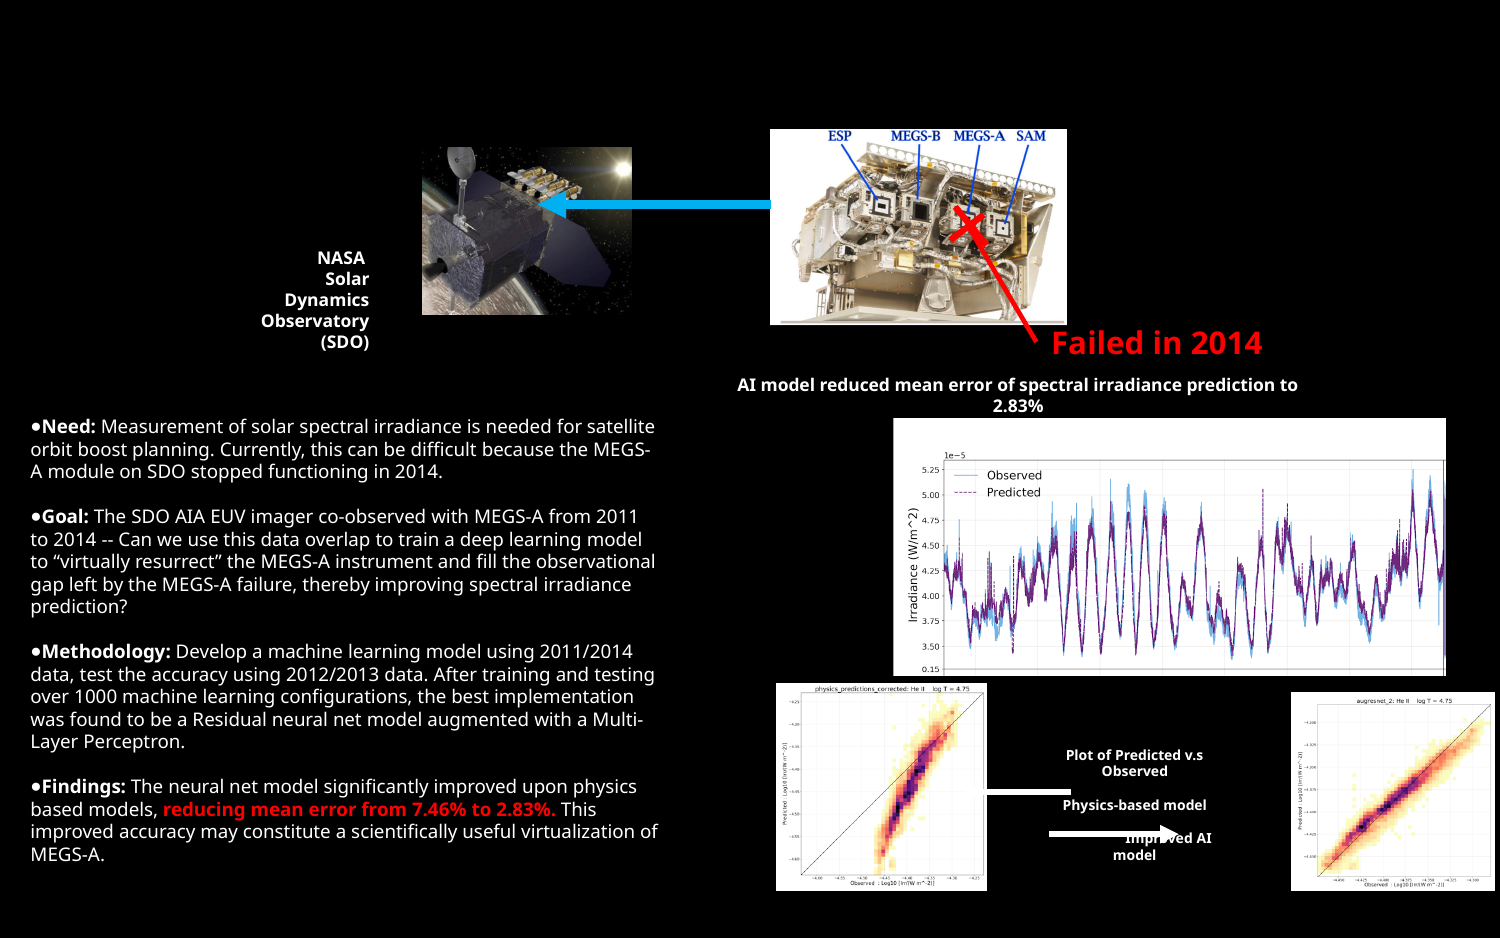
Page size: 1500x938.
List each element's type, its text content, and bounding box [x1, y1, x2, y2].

title FDL 2018 Case Study “RESURRECT” SDO MEGS-A TO IMPROVE SATELLITE ORBITAL BOOST PLANNING [416, 66, 1115, 188]
text_box Failed in 2014 [1036, 315, 1278, 366]
picture [893, 418, 1447, 677]
picture [1291, 692, 1495, 891]
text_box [950, 214, 984, 241]
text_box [966, 223, 1040, 343]
text_box Plot of Predicted v.s Observed Physics-based model Improved AI model [1025, 739, 1245, 871]
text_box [955, 206, 987, 223]
text_box AI model reduced mean error of spectral irradiance prediction to 2.83% [696, 366, 1341, 424]
picture [776, 682, 987, 891]
subtitle Need: Measurement of solar spectral irradiance is needed for satellite orbit boost planning. Currently, this can be difficult because the MEGS-A module on SDO stopped functioning in 2014. Goal: The SDO AIA EUV imager co-observed with MEGS-A from 2011 to 2014 -- Can we use this data overlap to train a deep learning model to “virtually resurrect” the MEGS-A instrument and fill the observational gap left by the MEGS-A failure, thereby improving spectral irradiance prediction? Methodology: Develop a machine learning model using 2011/2014 data, test the accuracy using 2012/2013 data. After training and testing over 1000 machine learning configurations, the best implementation was found to be a Residual neural net model augmented with a Multi-Layer Perceptron. Findings: The neural net model significantly improved upon physics based models, reducing mean error from 7.46% to 2.83%. This improved accuracy may constitute a scientifically useful virtualization of MEGS-A. [21, 410, 671, 871]
picture [421, 147, 632, 315]
picture [770, 129, 1067, 326]
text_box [955, 241, 966, 246]
text_box NASA Solar Dynamics Observatory (SDO) [228, 239, 385, 360]
